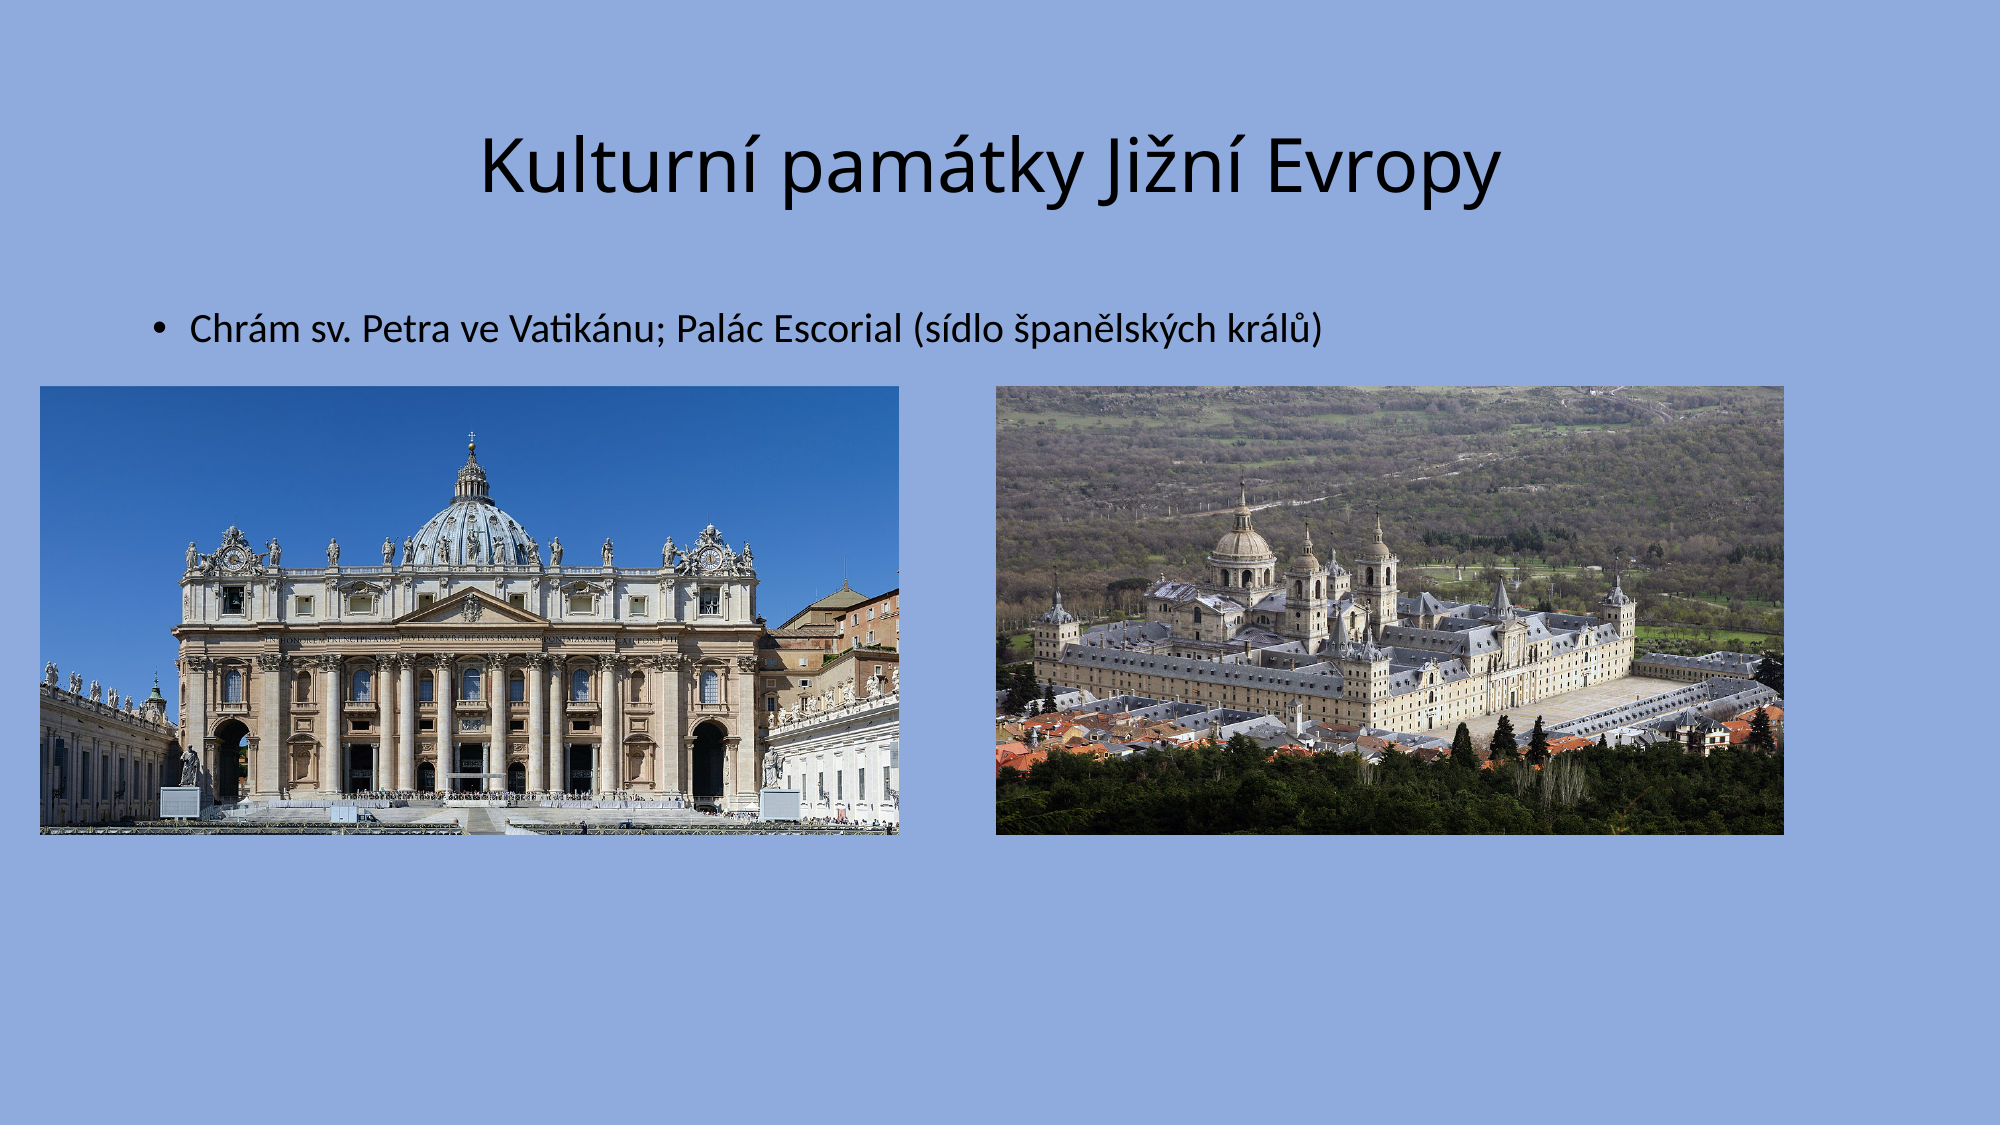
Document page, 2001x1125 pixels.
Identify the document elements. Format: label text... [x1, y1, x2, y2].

picture [995, 386, 1784, 835]
list Chrám sv. Petra ve Vatikánu; Palác Escorial (sídlo španělských králů) [137, 299, 1863, 1014]
title Kulturní památky Jižní Evropy [137, 59, 1863, 278]
picture [40, 386, 899, 835]
